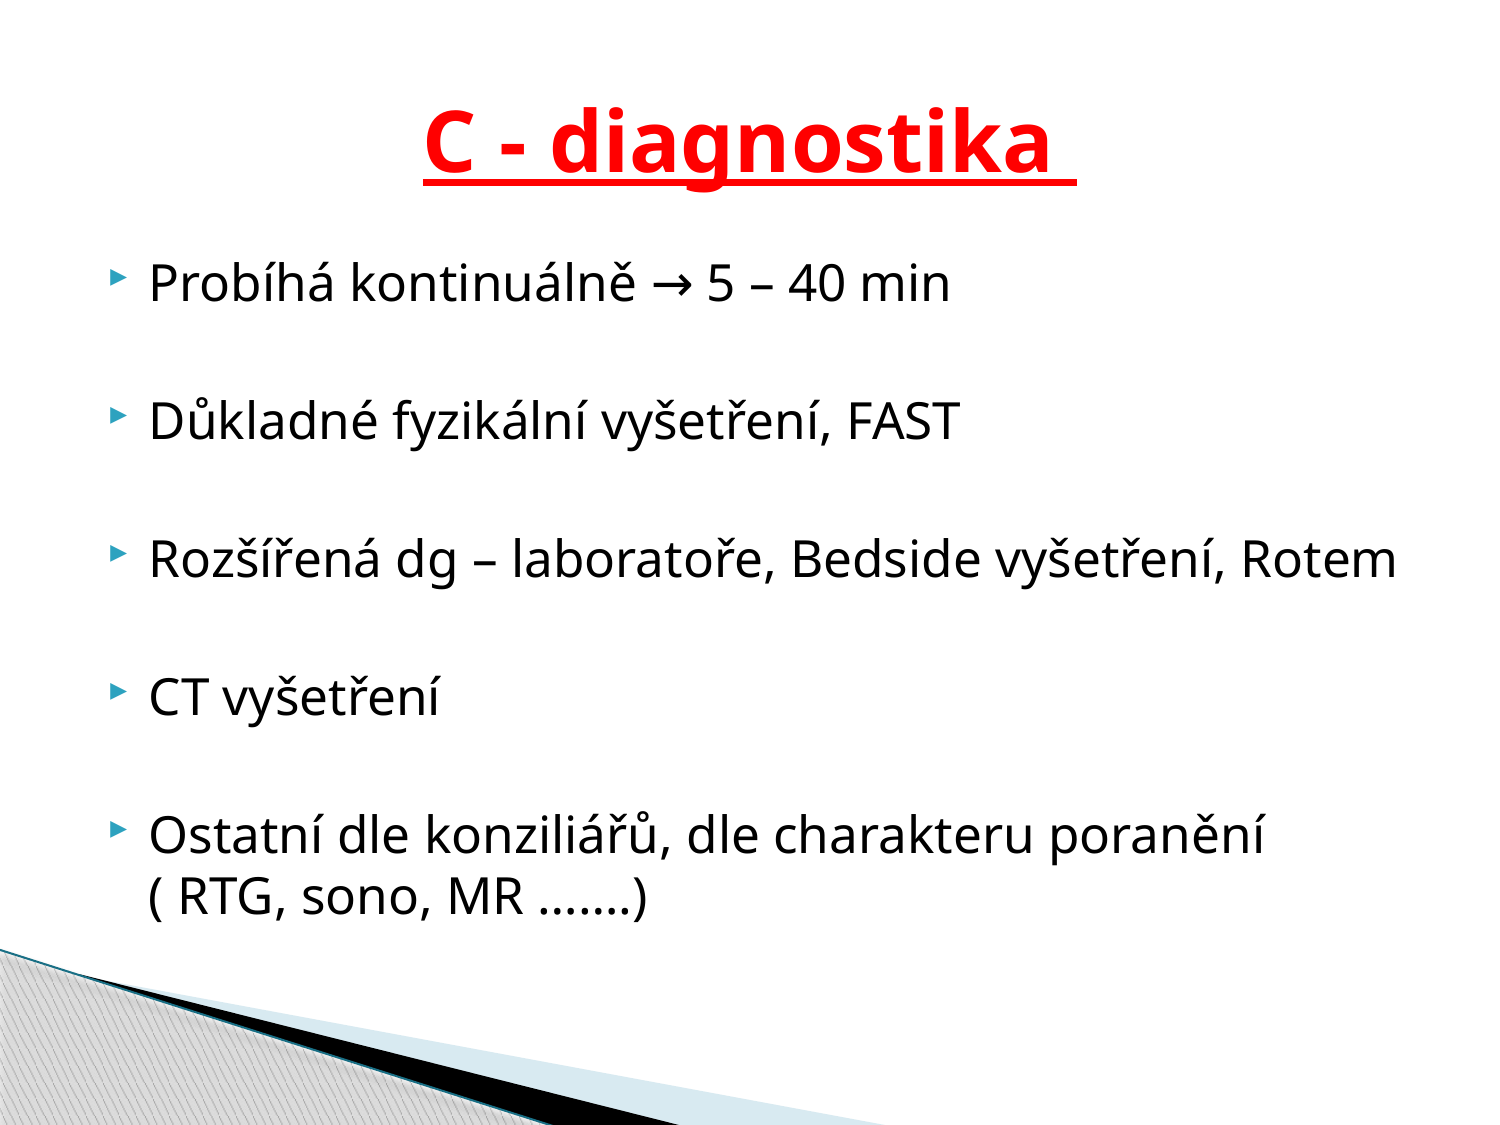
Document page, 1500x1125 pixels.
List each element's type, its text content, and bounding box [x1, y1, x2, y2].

title C - diagnostika [75, 45, 1425, 233]
list Probíhá kontinuálně → 5 – 40 min Důkladné fyzikální vyšetření, FAST Rozšířená dg – laboratoře, Bedside vyšetření, Rotem CT vyšetření Ostatní dle konziliářů, dle charakteru poranění ( RTG, sono, MR …….) [75, 243, 1425, 986]
